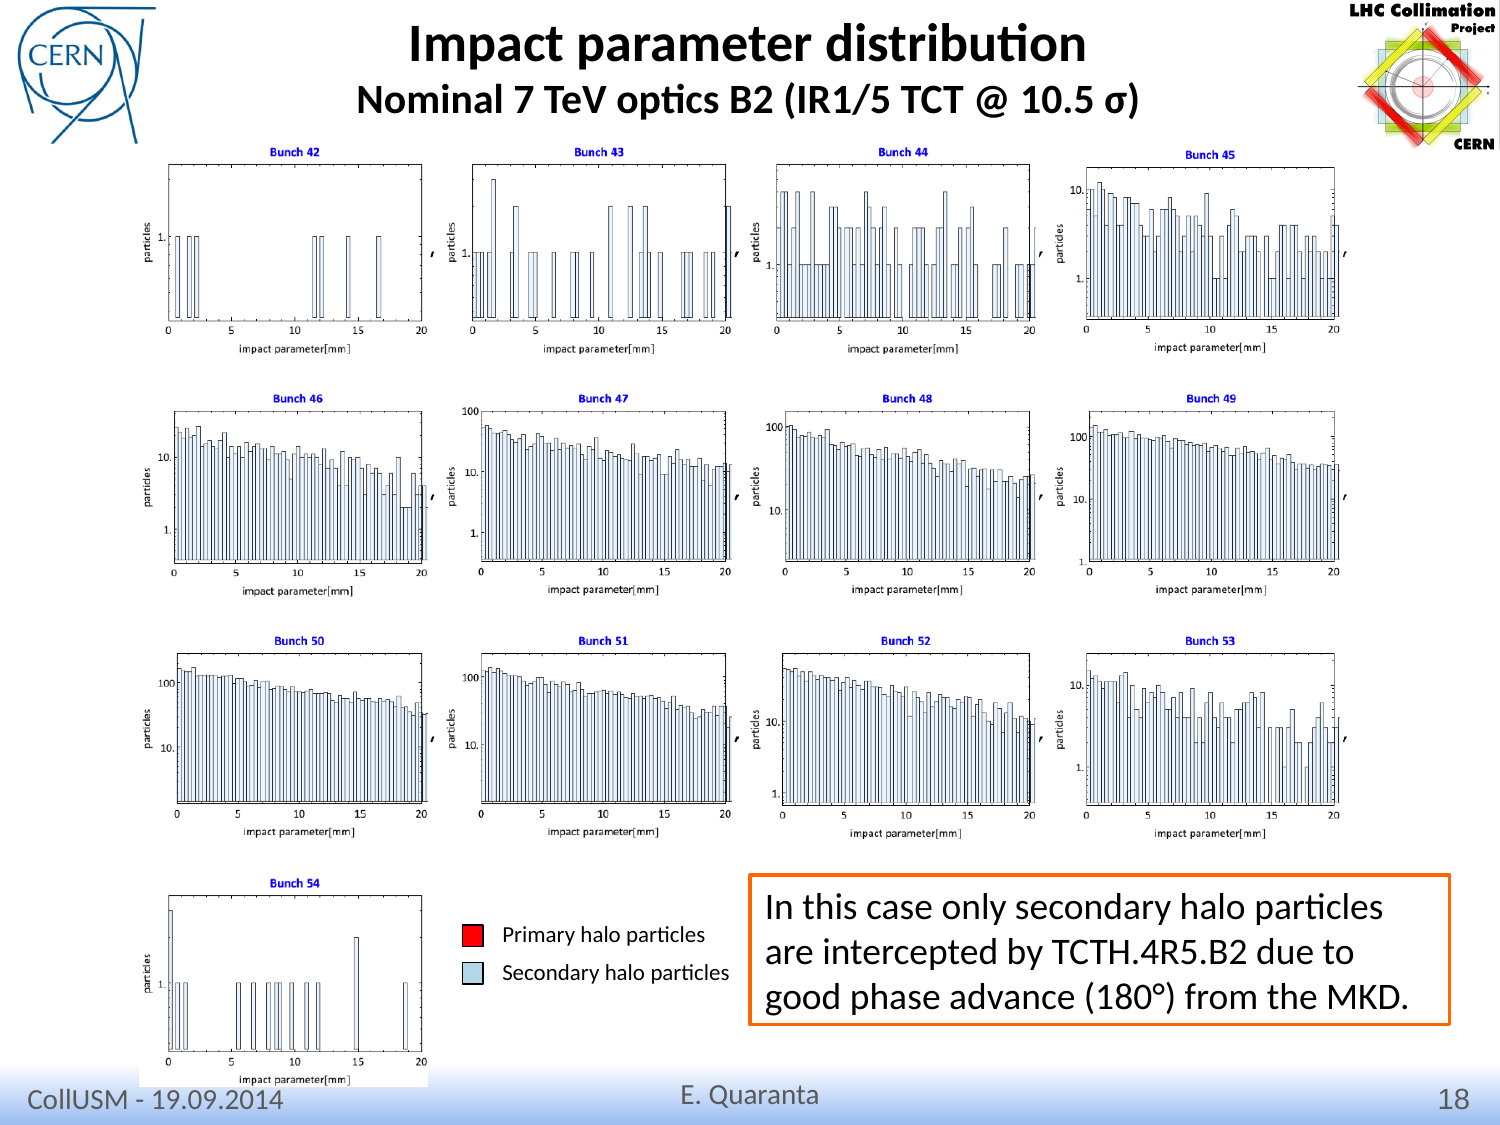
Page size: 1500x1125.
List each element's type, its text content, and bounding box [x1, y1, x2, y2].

text_box In this case only secondary halo particles are intercepted by TCTH.4R5.B2 due to good phase advance (180°) from the MKD. [1355, 874, 1450, 1025]
picture [0, 0, 1500, 1088]
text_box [462, 912, 751, 994]
title Impact parameter distribution Nominal 7 TeV optics B2 (IR1/5 TCT @ 10.5 σ) [174, 0, 1323, 140]
slide_number 18 [1137, 1072, 1485, 1110]
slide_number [12, 1072, 360, 1110]
